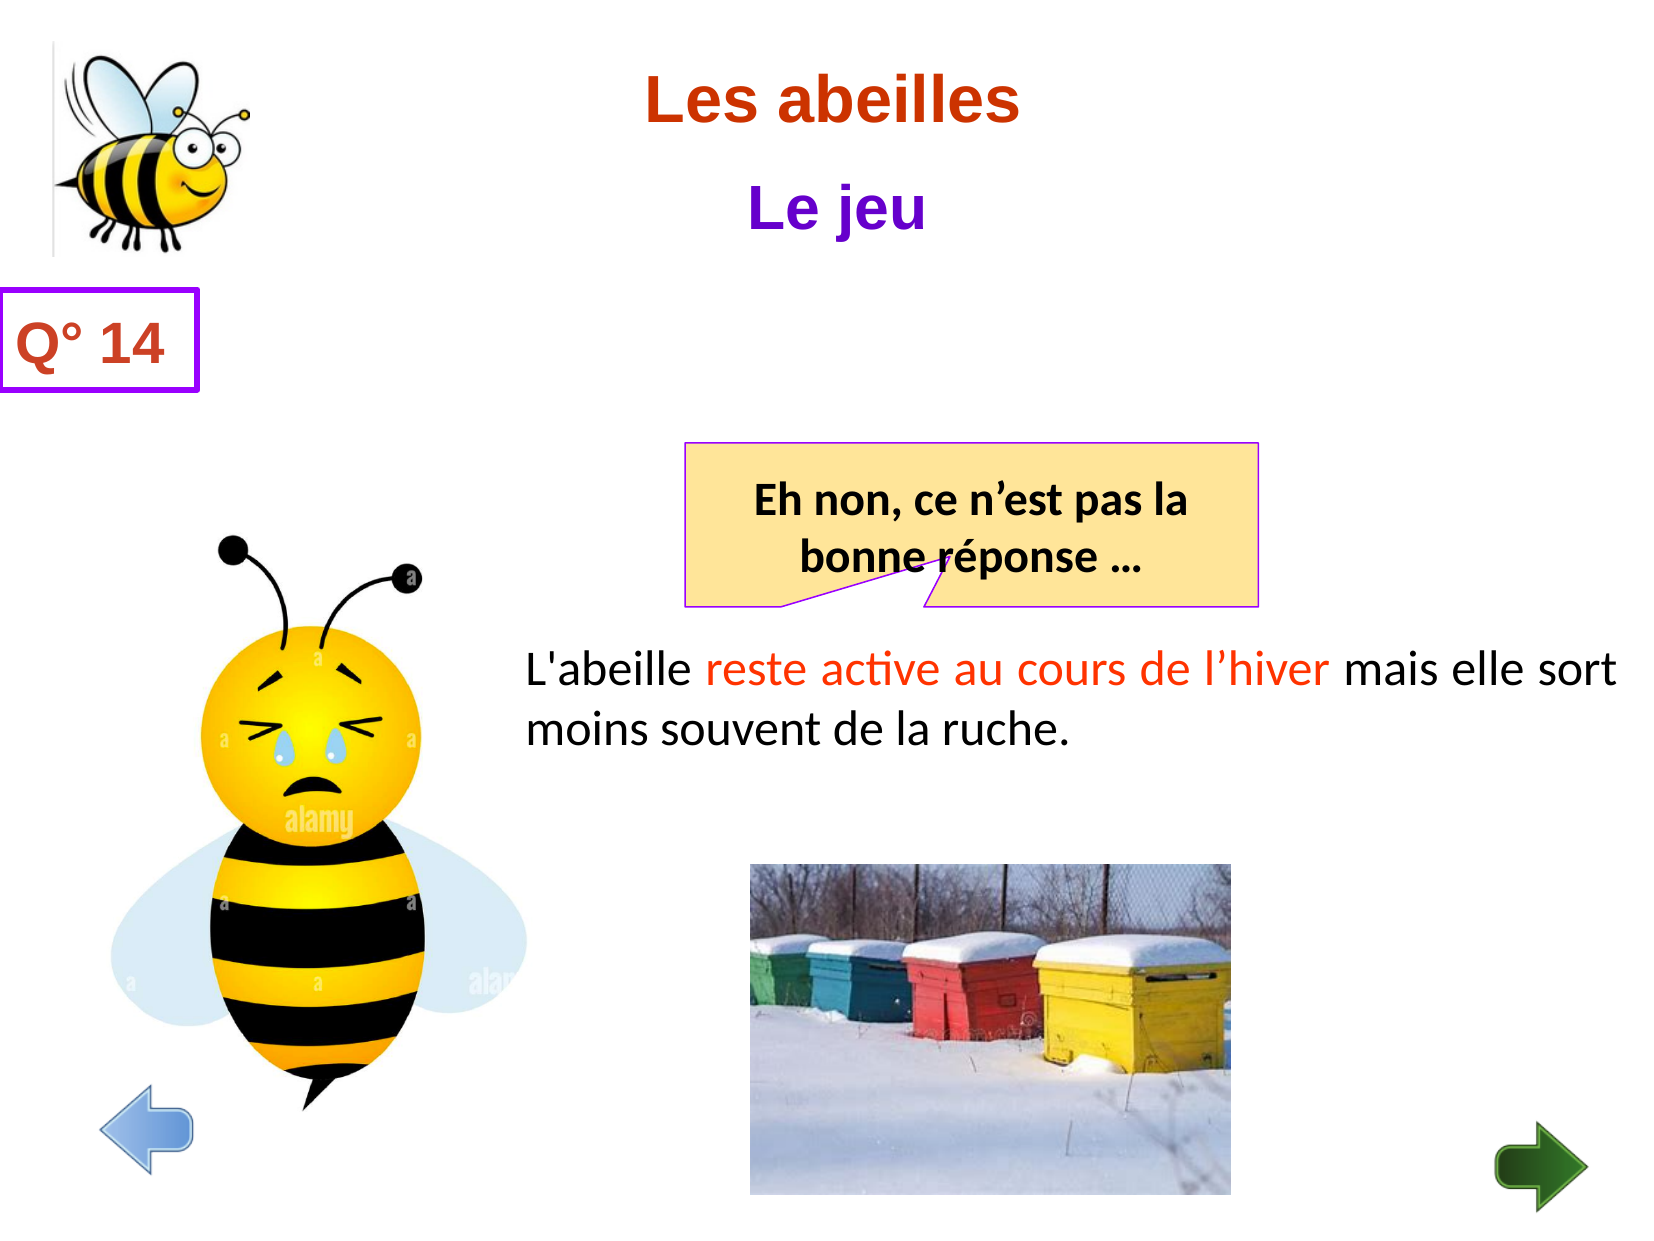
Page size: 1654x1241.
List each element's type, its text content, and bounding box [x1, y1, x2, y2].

text_box Eh non, ce n’est pas la bonne réponse … [685, 442, 1259, 607]
picture [94, 520, 544, 1182]
text_box Q° 14 [0, 289, 198, 390]
picture [1489, 1116, 1593, 1218]
text_box Les abeilles [629, 41, 1047, 152]
text_box Le jeu [731, 152, 944, 258]
text_box L'abeille reste active au cours de l’hiver mais elle sort moins souvent de la ruche. [549, 627, 1633, 763]
picture [52, 40, 251, 258]
picture [749, 864, 1232, 1196]
